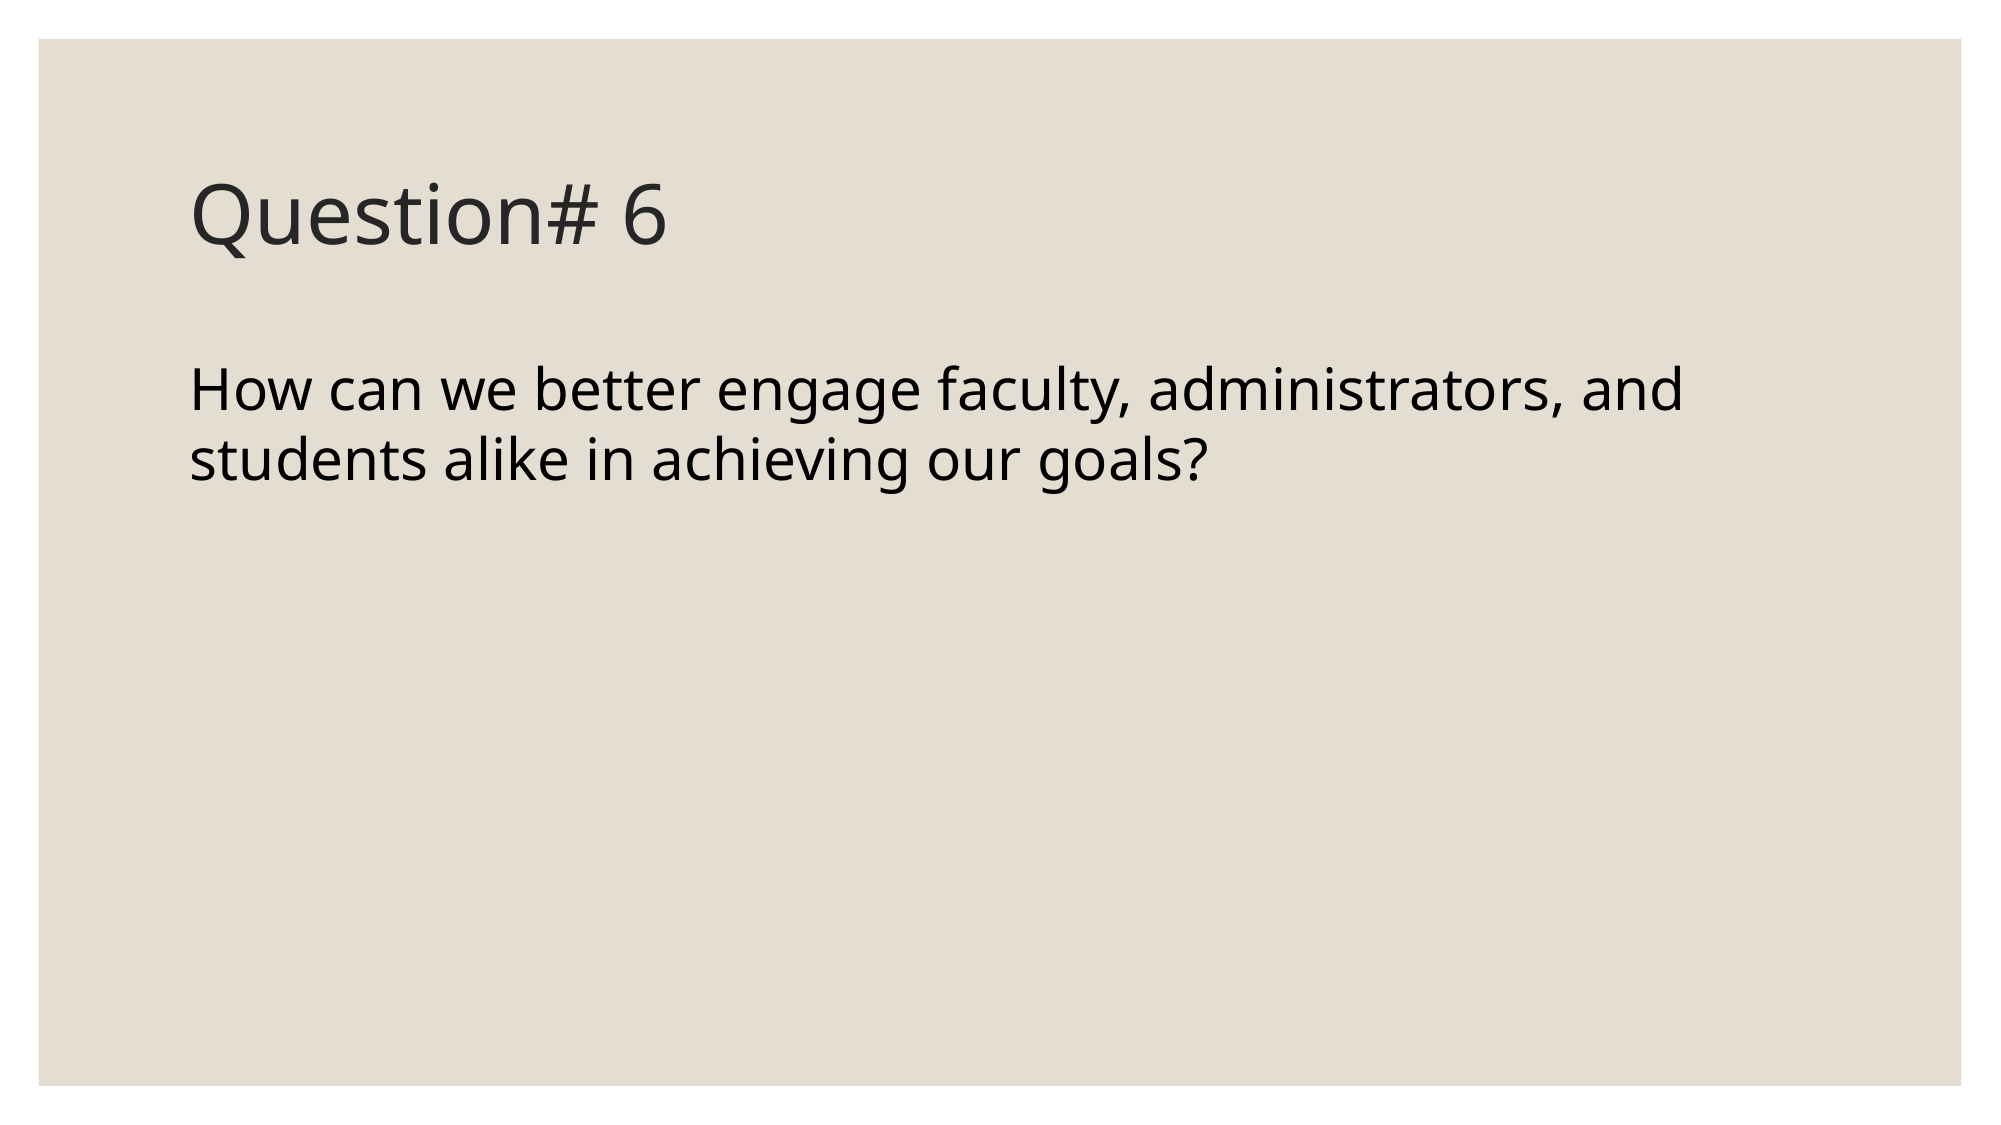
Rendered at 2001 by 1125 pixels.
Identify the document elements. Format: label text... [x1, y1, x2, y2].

title Question# 6 [174, 105, 1825, 331]
list How can we better engage faculty, administrators, and students alike in achieving our goals? [174, 345, 1825, 990]
